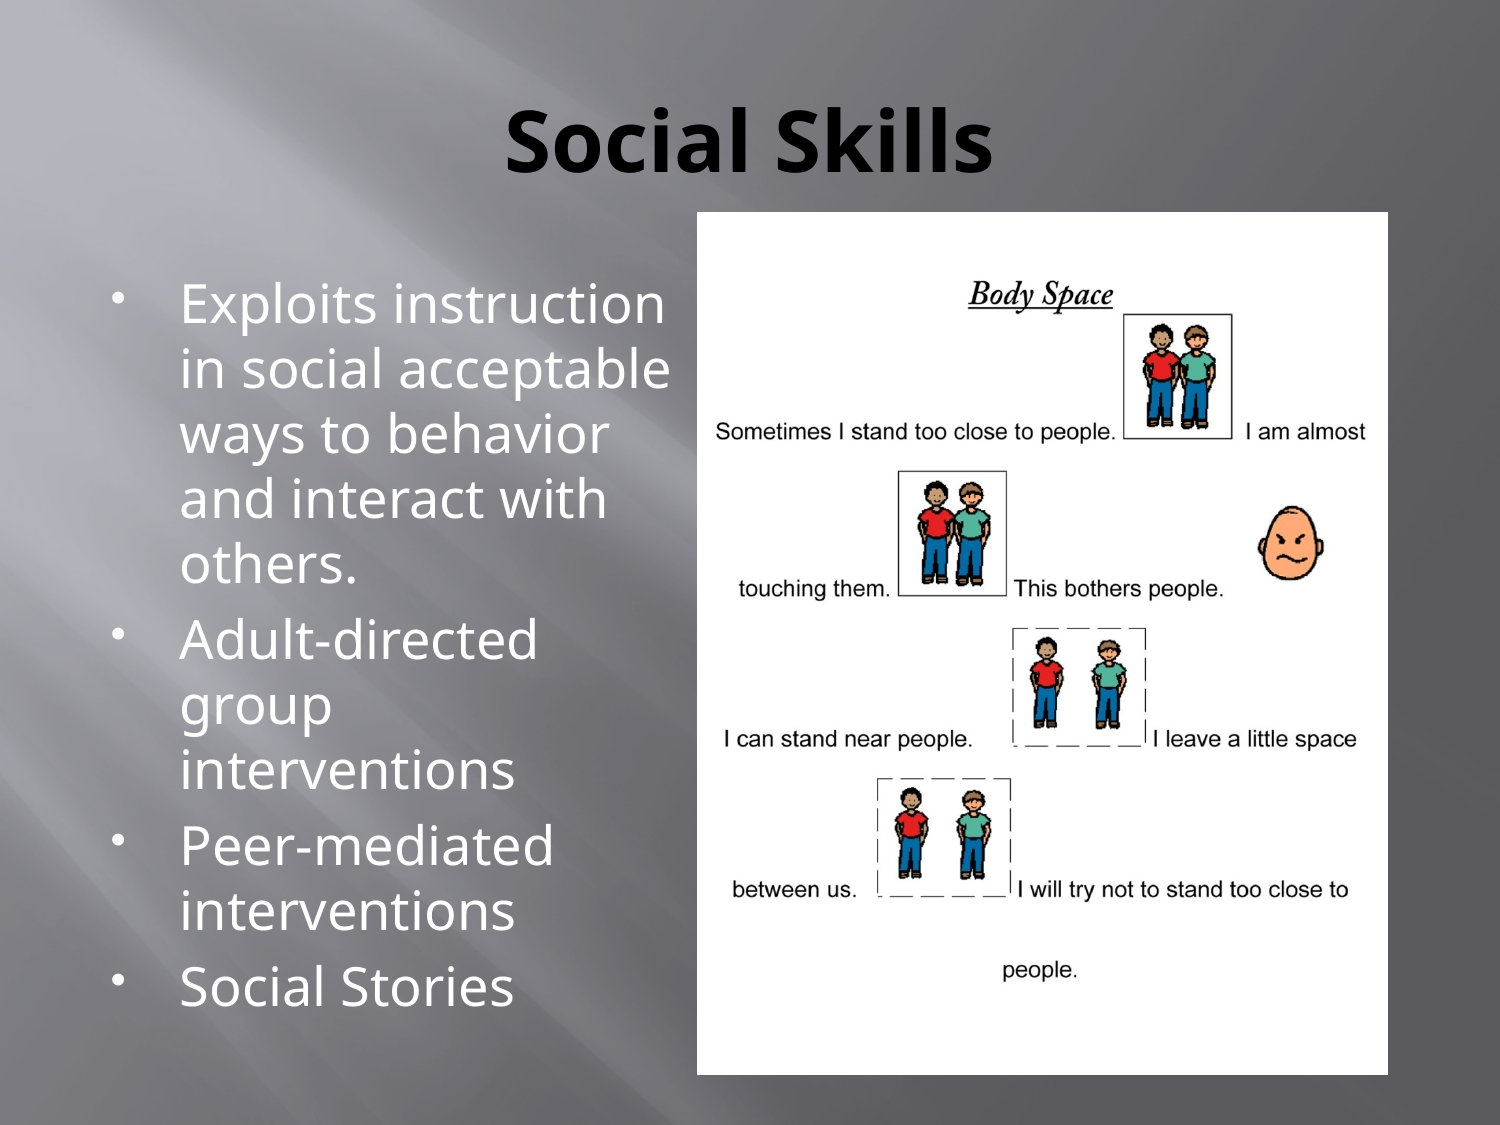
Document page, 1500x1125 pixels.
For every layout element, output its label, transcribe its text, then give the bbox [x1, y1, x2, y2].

list Exploits instruction in social acceptable ways to behavior and interact with others. Adult-directed group interventions Peer-mediated interventions Social Stories [75, 262, 688, 1005]
picture [697, 212, 1388, 1076]
title Social Skills [75, 45, 1425, 233]
